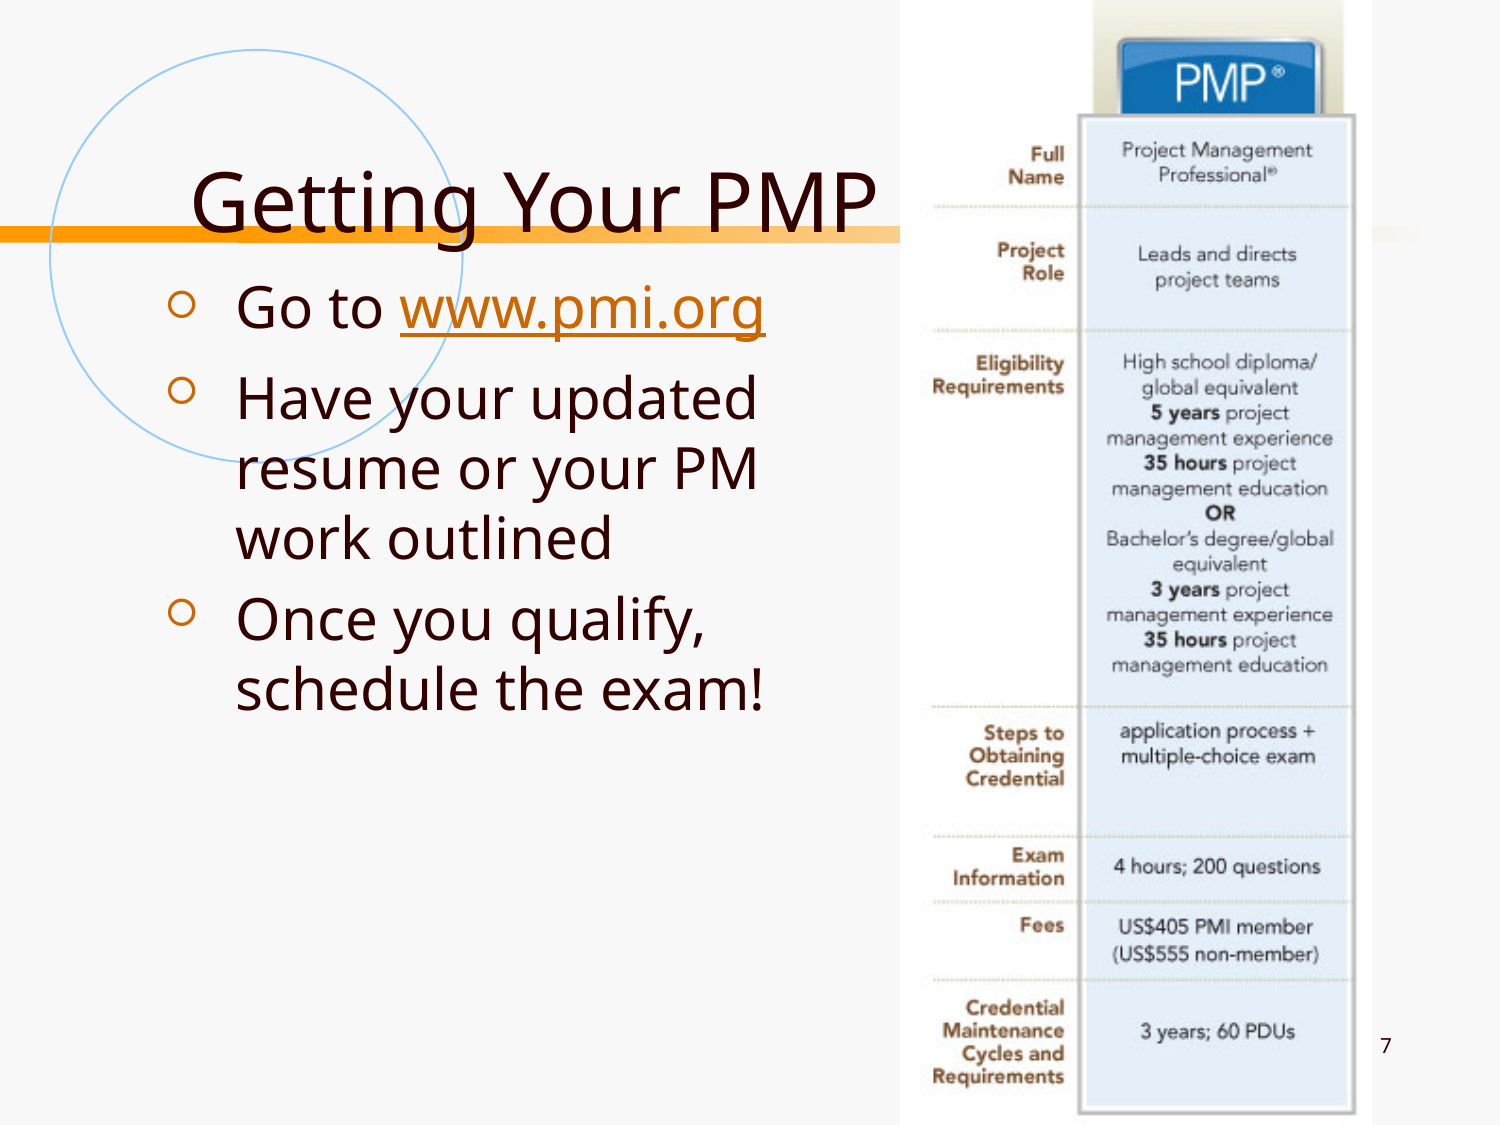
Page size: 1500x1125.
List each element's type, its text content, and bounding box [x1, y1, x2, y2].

text_box Go to www.pmi.org Have your updated resume or your PM work outlined Once you qualify, schedule the exam! [150, 262, 875, 1088]
title Getting Your PMP [174, 24, 894, 257]
picture [899, 0, 1372, 1125]
slide_number 7 [1376, 1024, 1413, 1101]
